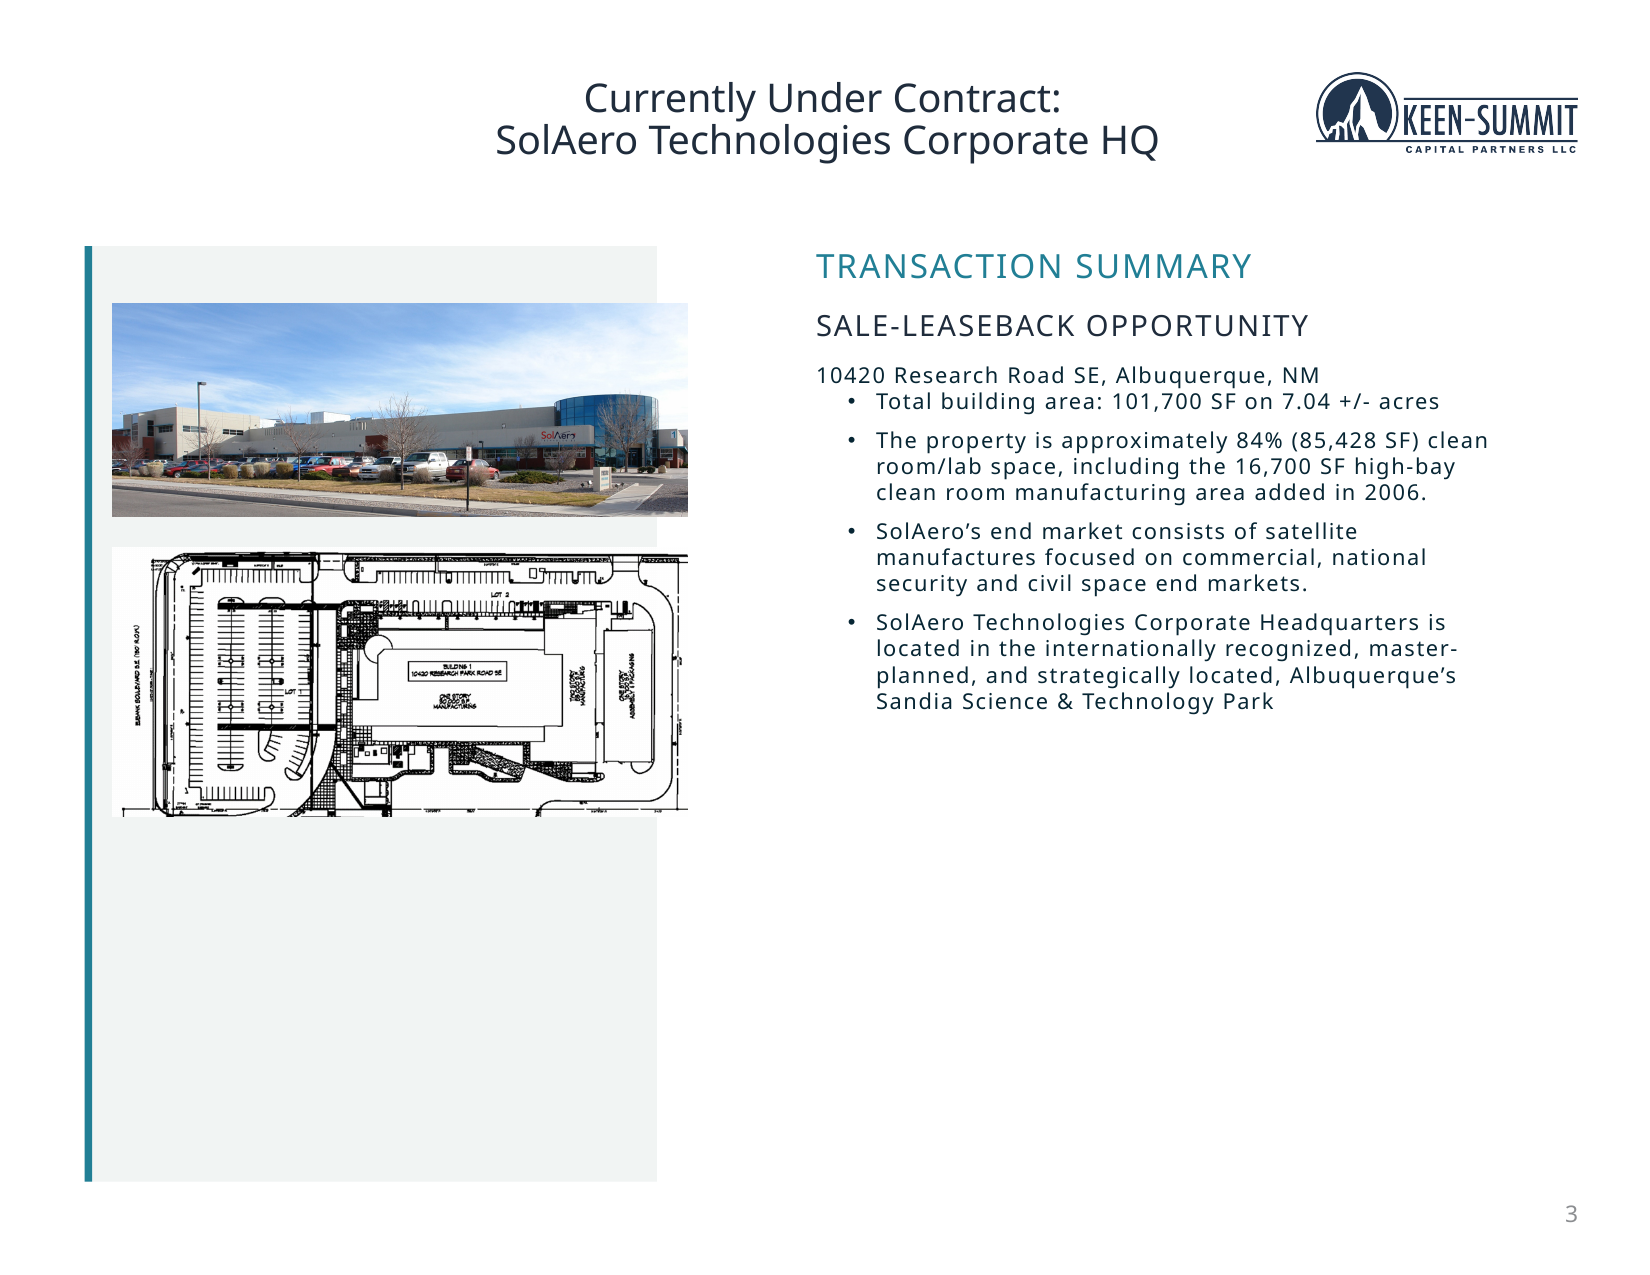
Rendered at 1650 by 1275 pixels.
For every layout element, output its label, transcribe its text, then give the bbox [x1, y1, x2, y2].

list TRANSACTION SUMMARY [801, 236, 1526, 300]
title Currently Under Contract: SolAero Technologies Corporate HQ [238, 70, 1418, 172]
picture [1418, 72, 1578, 153]
picture [112, 547, 688, 817]
picture [112, 303, 689, 517]
list 10420 Research Road SE, Albuquerque, NM Total building area: 101,700 SF on 7.04 +/- acres The property is approximately 84% (85,428 SF) clean room/lab space, including the 16,700 SF high-bay clean room manufacturing area added in 2006. SolAero’s end market consists of satellite manufactures focused on commercial, national security and civil space end markets. SolAero Technologies Corporate Headquarters is located in the internationally recognized, master-planned, and strategically located, Albuquerque’s Sandia Science & Technology Park [801, 353, 1526, 466]
slide_number 3 [1221, 1181, 1594, 1250]
list SALE-LEASEBACK OPPORTUNITY [801, 304, 1526, 351]
